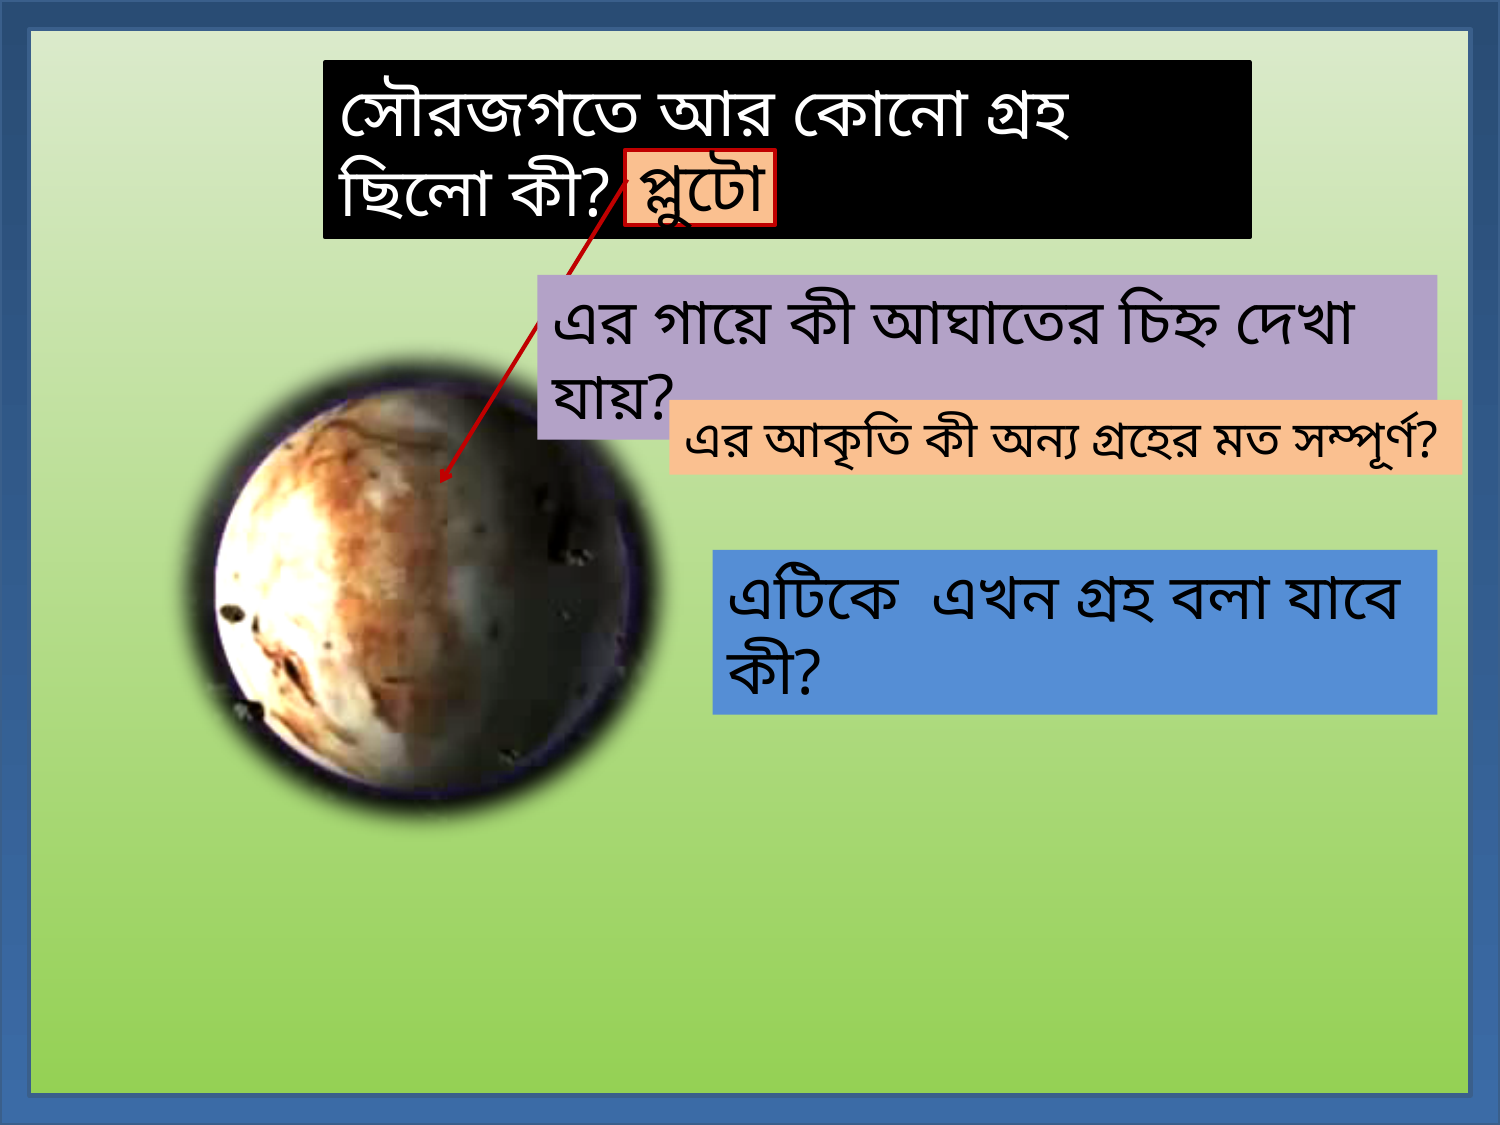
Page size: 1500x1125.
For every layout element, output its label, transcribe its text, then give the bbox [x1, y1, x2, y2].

text_box এর আকৃতি কী অন্য গ্রহের মত সম্পূর্ণ? [688, 399, 1463, 475]
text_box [624, 137, 776, 234]
text_box এর গায়ে কী আঘাতের চিহ্ন দেখা যায়? [537, 274, 1438, 399]
text_box এটিকে এখন গ্রহ বলা যাবে কী? [712, 549, 1438, 715]
picture [162, 337, 684, 842]
text_box [0, 0, 1500, 1125]
text_box সৌরজগতে আর কোনো গ্রহ ছিলো কী? [323, 60, 1252, 239]
